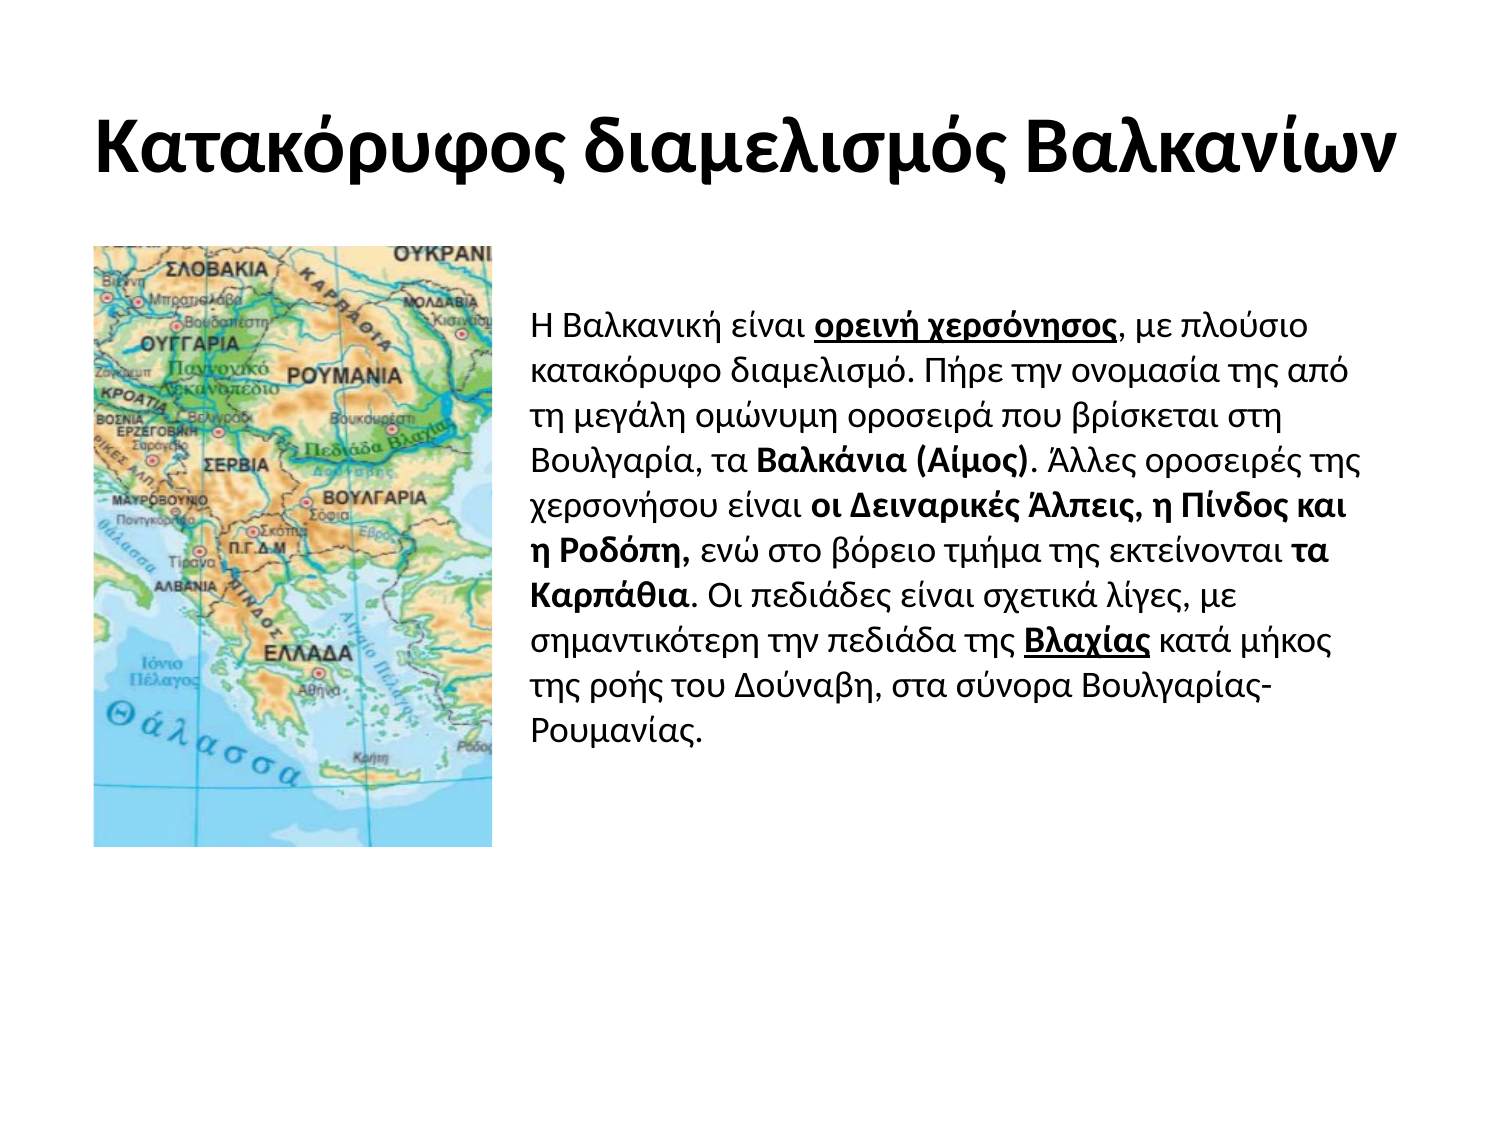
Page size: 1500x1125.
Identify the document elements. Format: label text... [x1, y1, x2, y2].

title Κατακόρυφος διαμελισμός Βαλκανίων [46, 46, 1449, 235]
text_box Η Βαλκανική είναι ορεινή χερσόνησος, με πλούσιο κατακόρυφο διαμελισμό. Πήρε την ονομασία της από τη μεγάλη ομώνυμη οροσειρά που βρίσκεται στη Βουλγαρία, τα Βαλκάνια (Αίμος). Άλλες οροσειρές της χερσονήσου είναι οι Δειναρικές Άλπεις, η Πίνδος και η Ροδόπη, ενώ στο βόρειο τμήμα της εκτείνονται τα Καρπάθια. Οι πεδιάδες είναι σχετικά λίγες, με σημαντικότερη την πεδιάδα της Βλαχίας κατά μήκος της ροής του Δούναβη, στα σύνορα Βουλγαρίας-Ρουμανίας. [515, 292, 1383, 848]
picture [93, 245, 493, 847]
